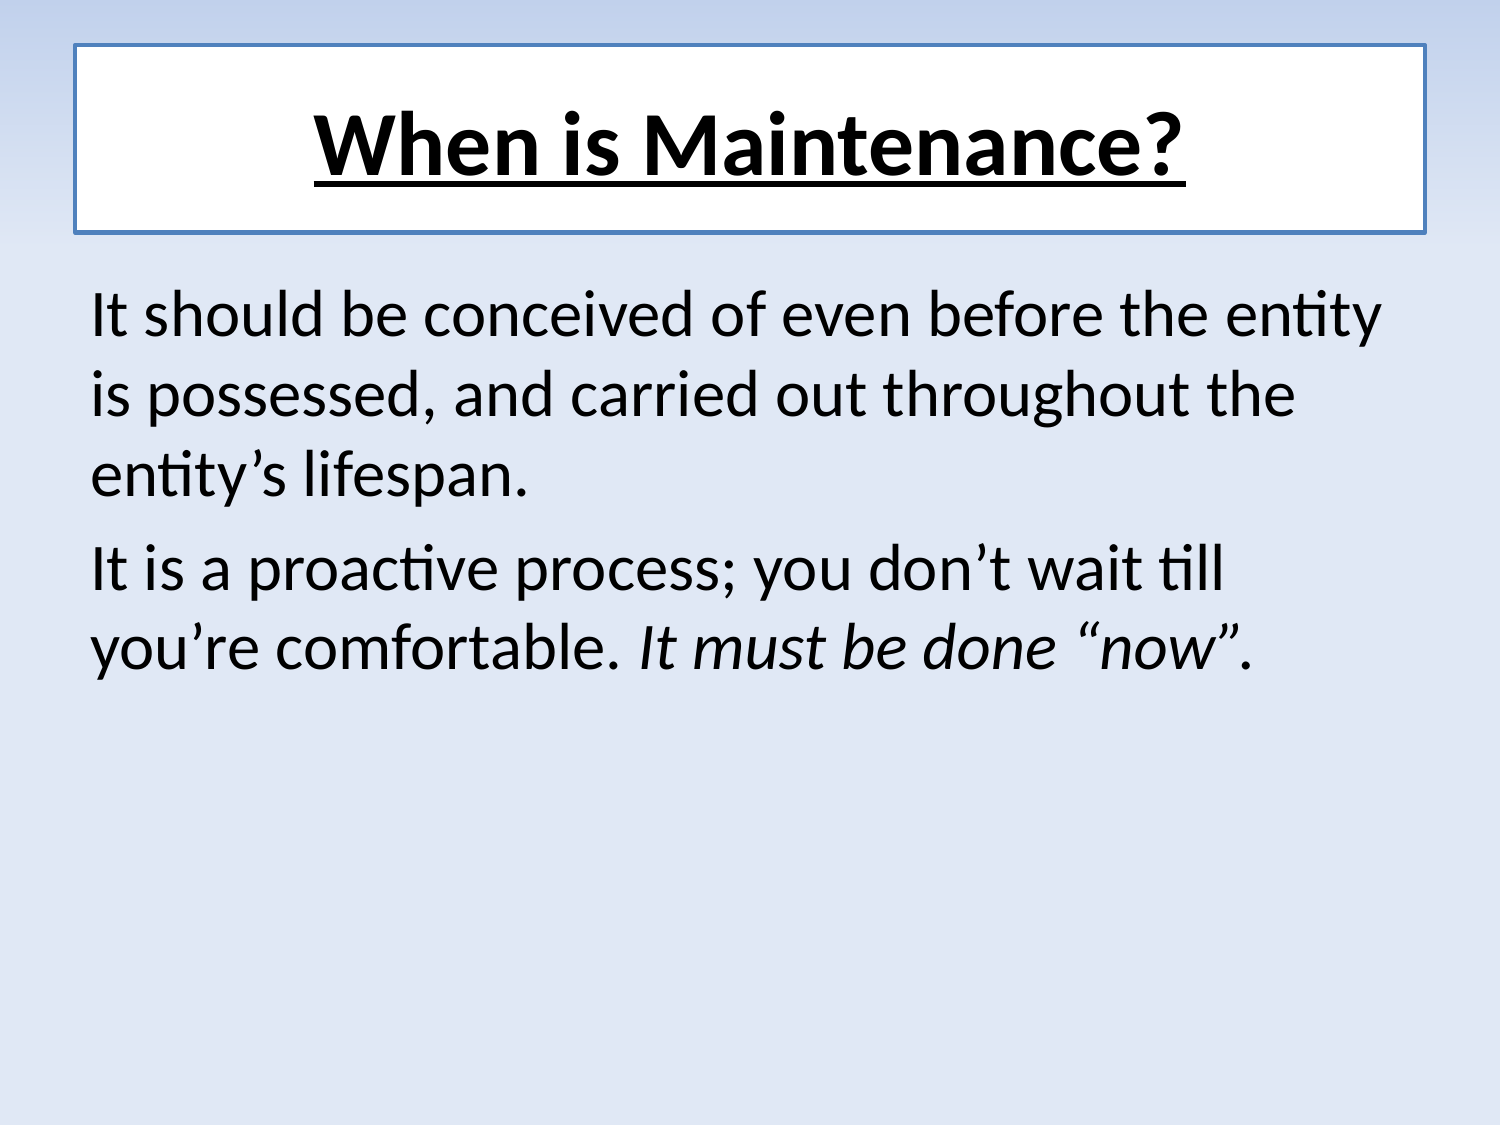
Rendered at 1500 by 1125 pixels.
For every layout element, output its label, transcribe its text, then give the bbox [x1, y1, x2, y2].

title When is Maintenance? [73, 43, 1427, 235]
list It should be conceived of even before the entity is possessed, and carried out throughout the entity’s lifespan. It is a proactive process; you don’t wait till you’re comfortable. It must be done “now”. [75, 262, 1425, 1005]
